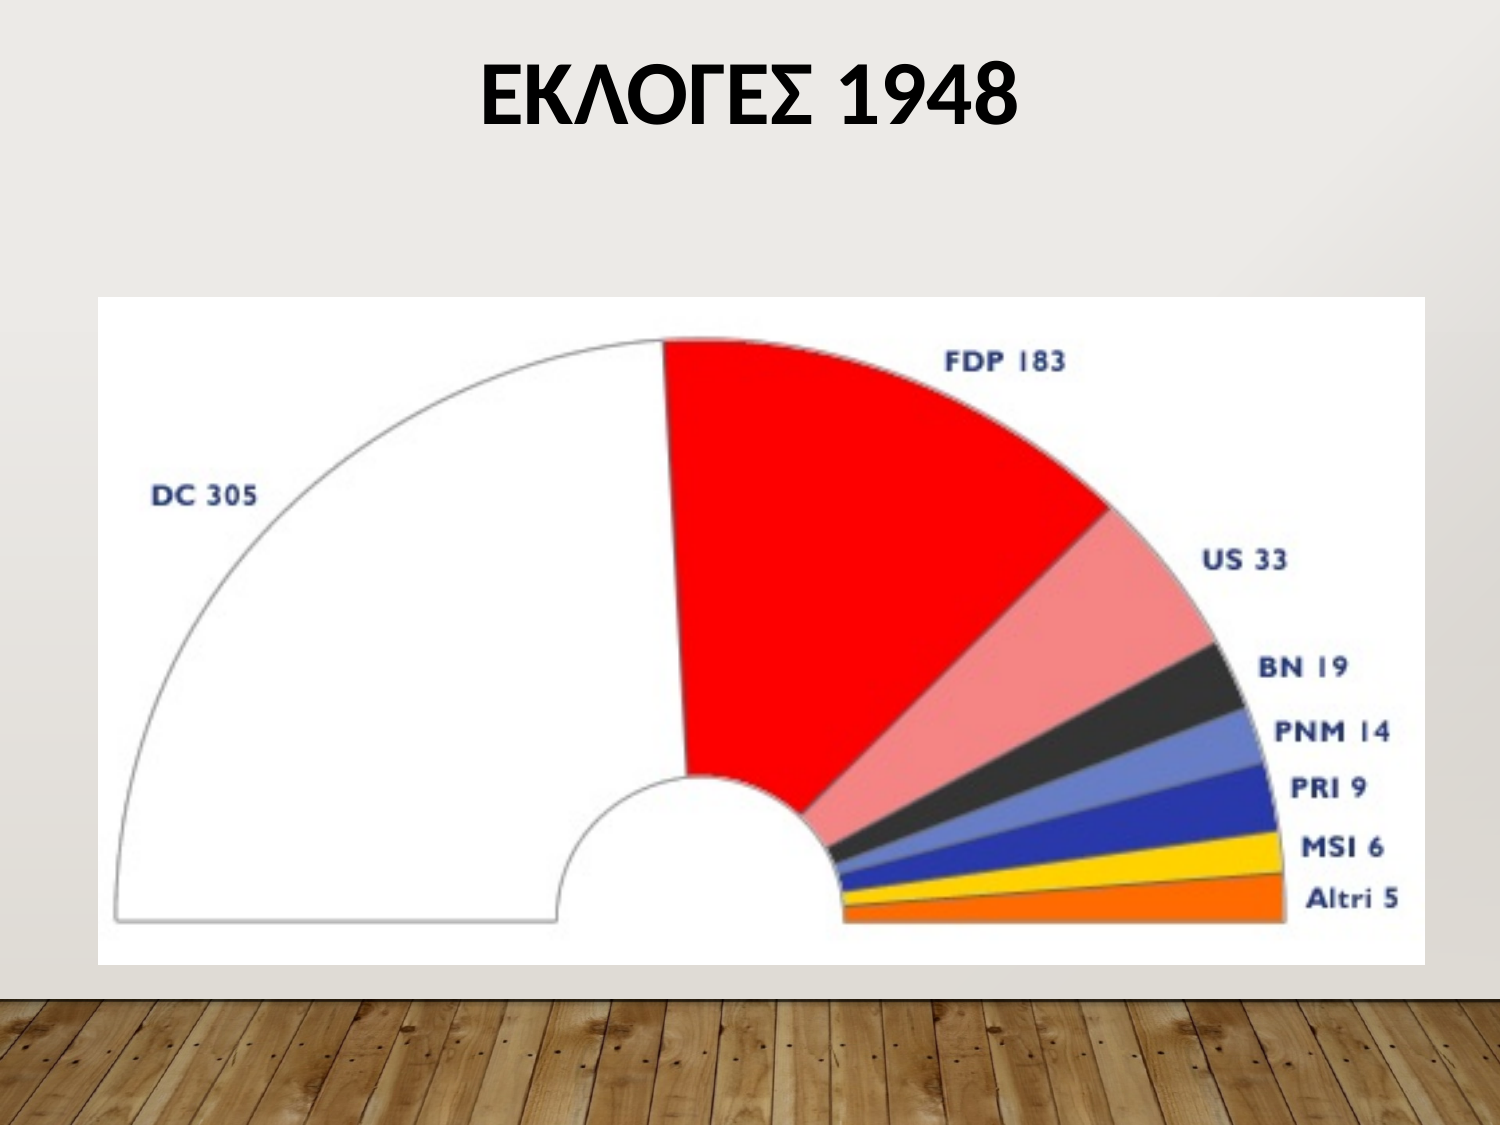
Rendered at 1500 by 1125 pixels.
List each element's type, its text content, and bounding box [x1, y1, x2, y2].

picture [98, 297, 1426, 965]
title ΕΚΛΟΓΕΣ 1948 [75, 37, 1425, 225]
picture [0, 999, 1500, 1125]
